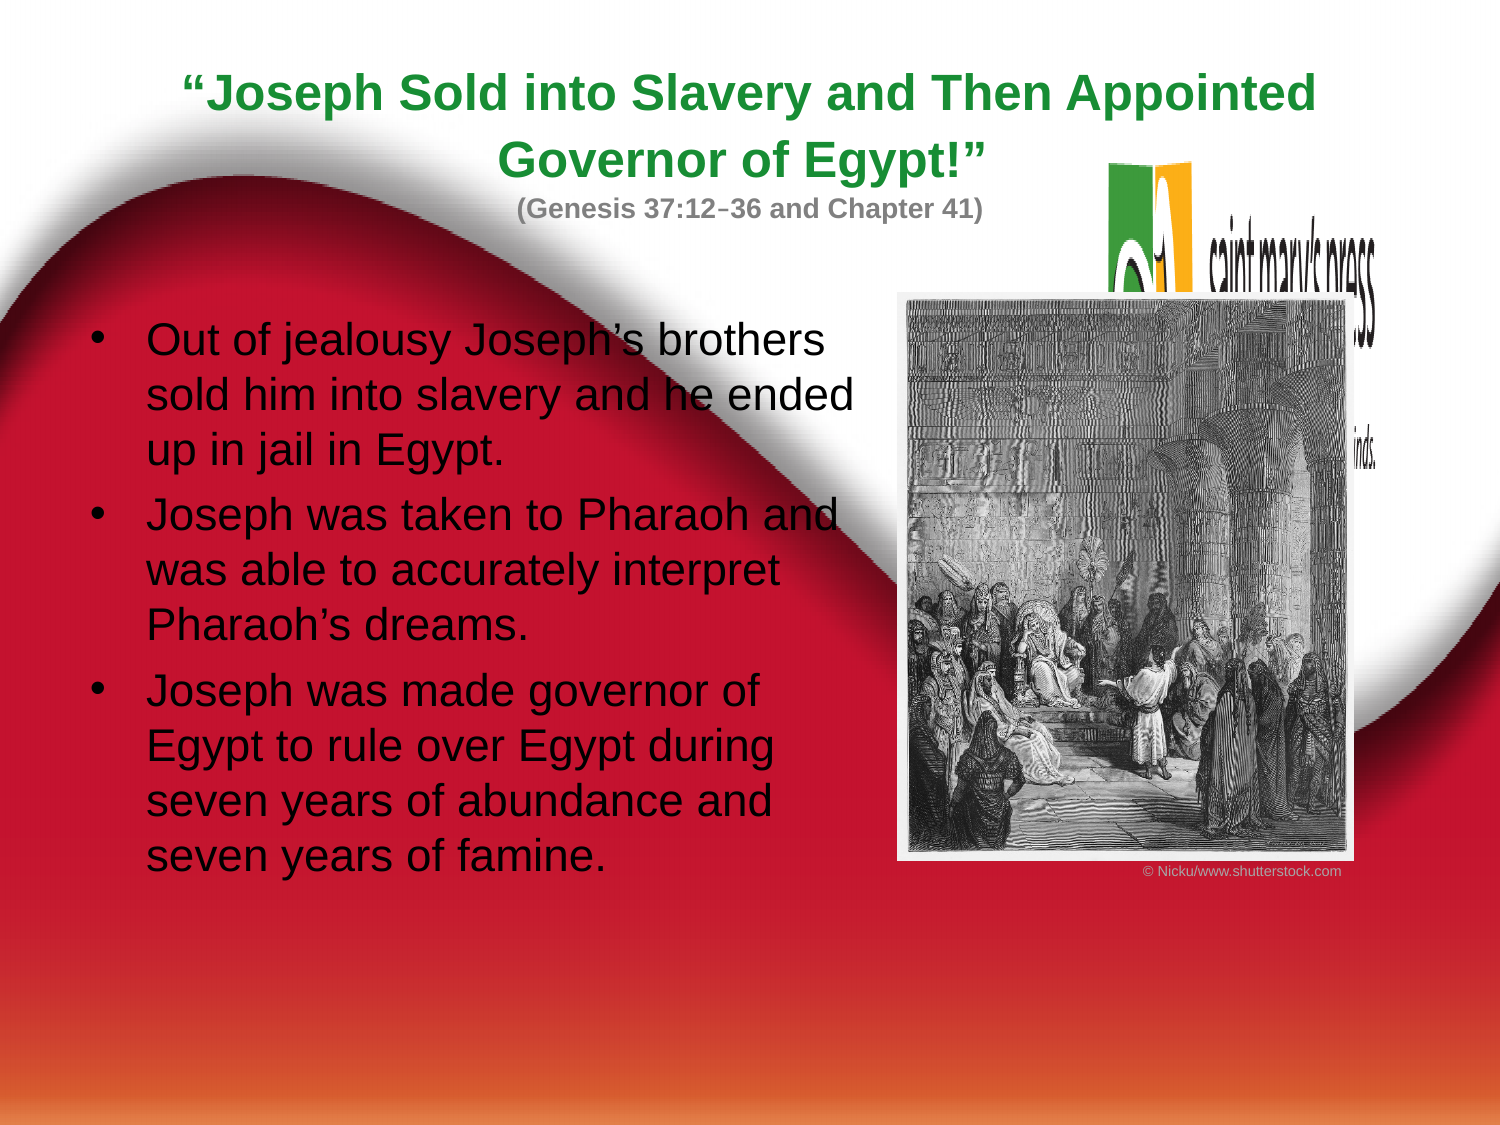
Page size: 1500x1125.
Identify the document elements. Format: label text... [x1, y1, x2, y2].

text_box Out of jealousy Joseph’s brothers sold him into slavery and he ended up in jail in Egypt. Joseph was taken to Pharaoh and was able to accurately interpret Pharaoh’s dreams. Joseph was made governor of Egypt to rule over Egypt during seven years of abundance and seven years of famine. [74, 302, 877, 888]
picture [0, 0, 1500, 1125]
text_box © Nicku/www.shutterstock.com [1127, 865, 1357, 887]
title “Joseph Sold into Slavery and Then Appointed Governor of Egypt!” (Genesis 37:12–36 and Chapter 41) [75, 45, 1425, 233]
